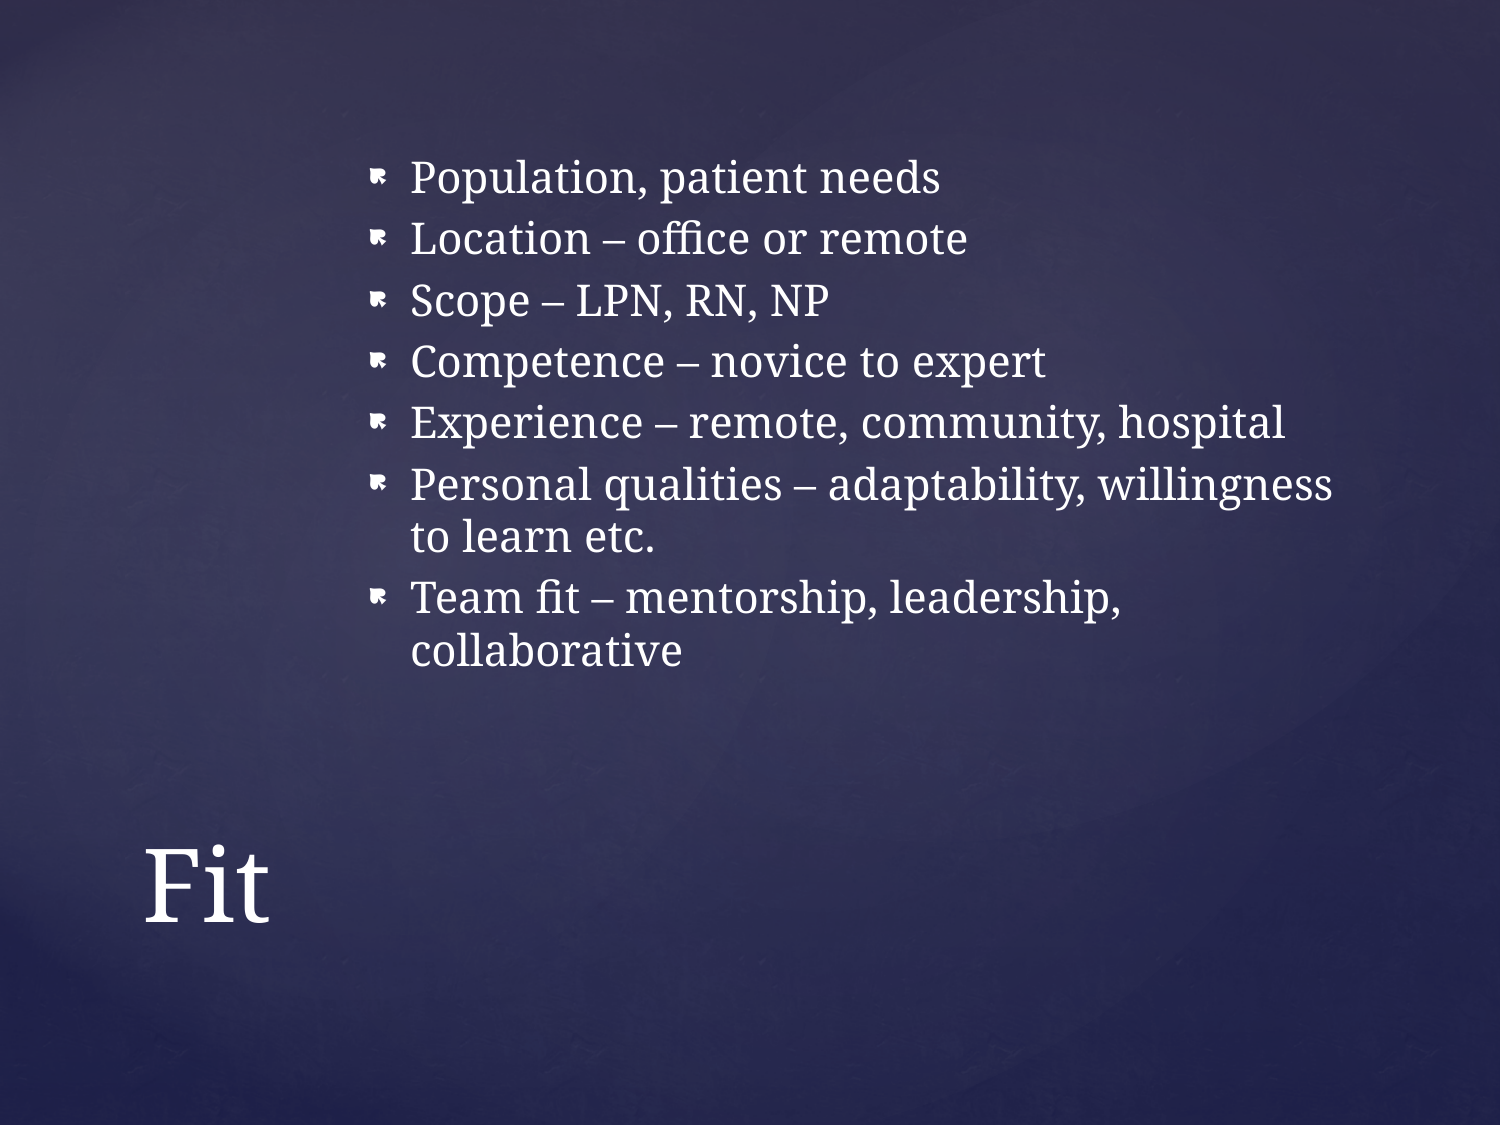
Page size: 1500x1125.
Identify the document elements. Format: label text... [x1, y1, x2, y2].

list Population, patient needs Location – office or remote Scope – LPN, RN, NP Competence – novice to expert Experience – remote, community, hospital Personal qualities – adaptability, willingness to learn etc. Team fit – mentorship, leadership, collaborative [350, 112, 1350, 713]
title Fit [127, 800, 1365, 950]
